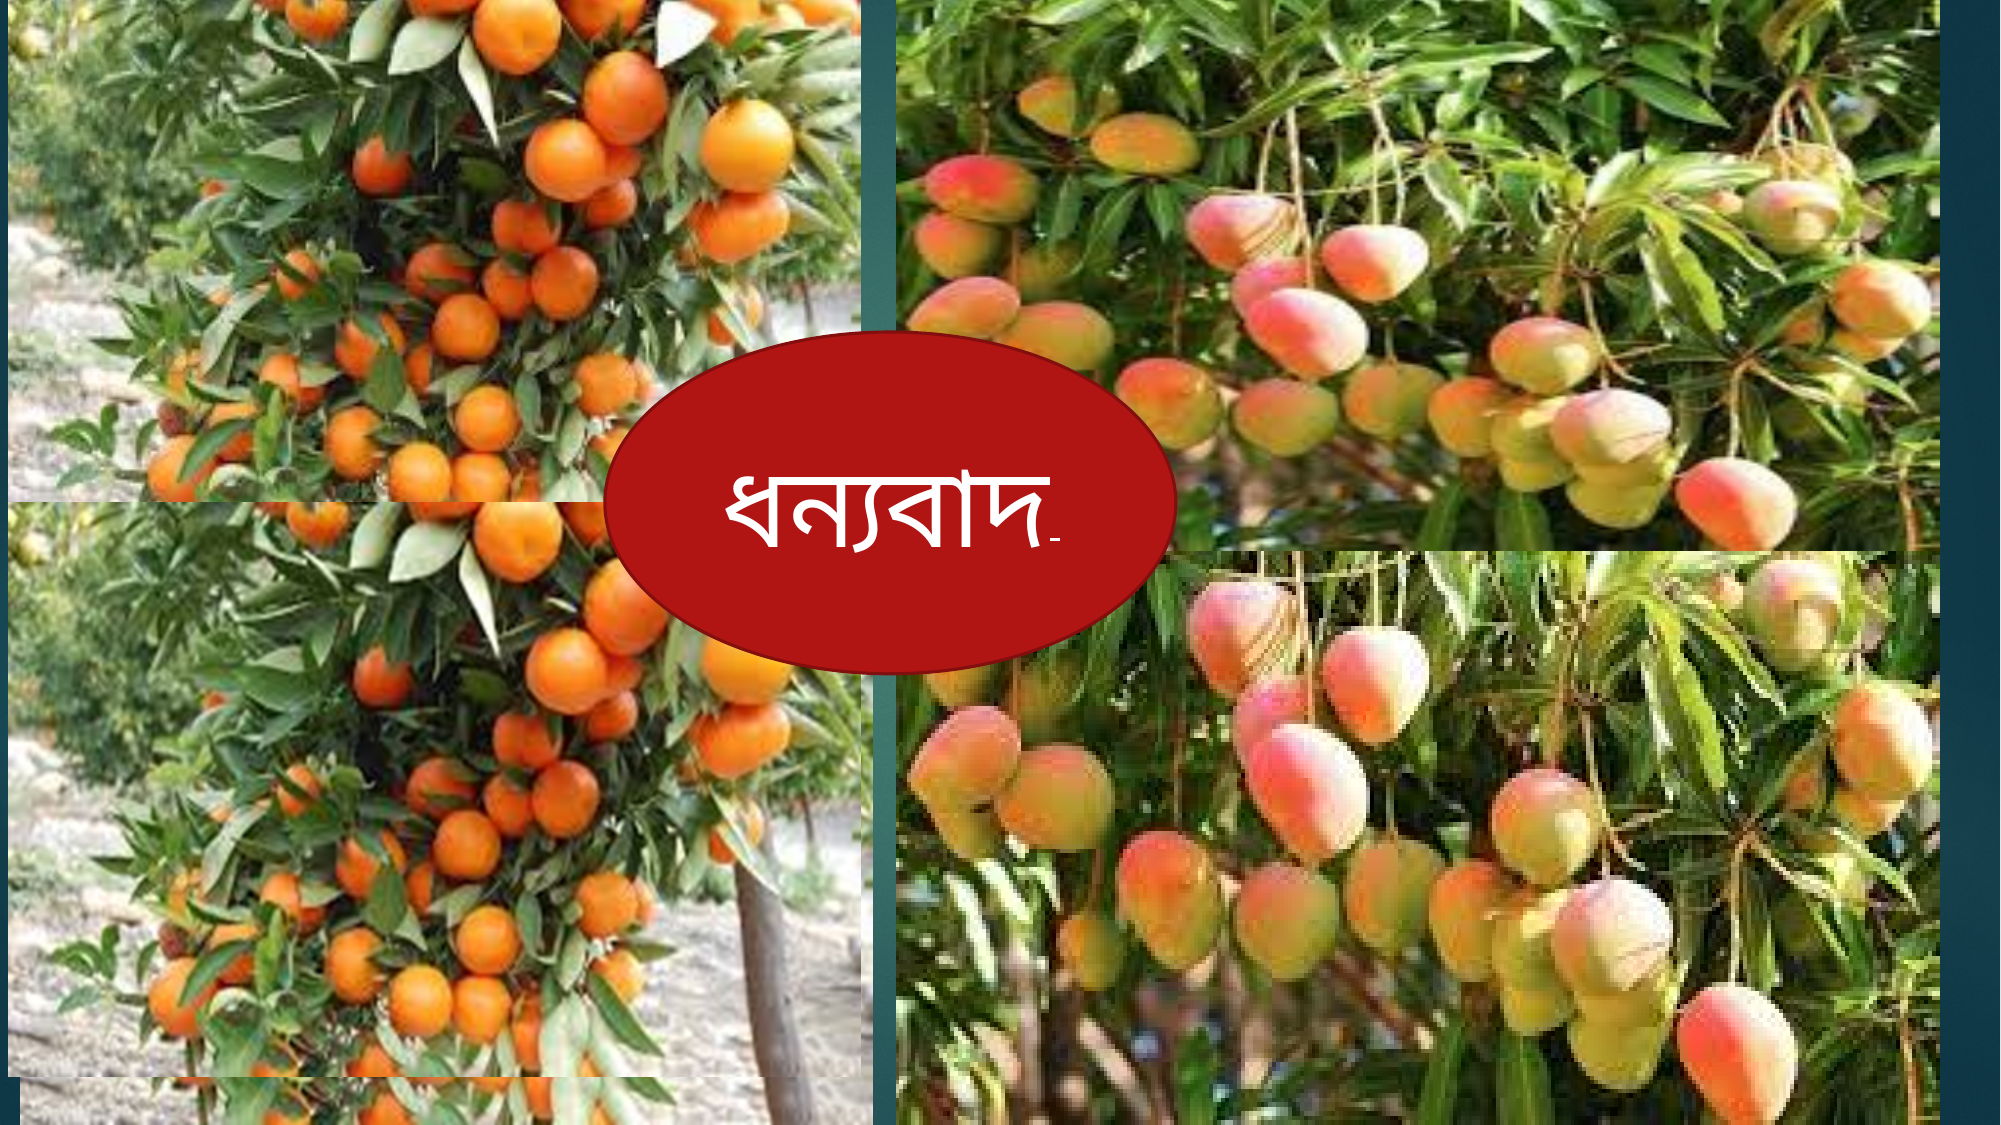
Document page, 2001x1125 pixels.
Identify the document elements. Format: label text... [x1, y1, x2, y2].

picture [0, 0, 873, 1125]
text_box ধন্যবাদ [866, 330, 890, 676]
picture [896, 0, 1941, 1125]
